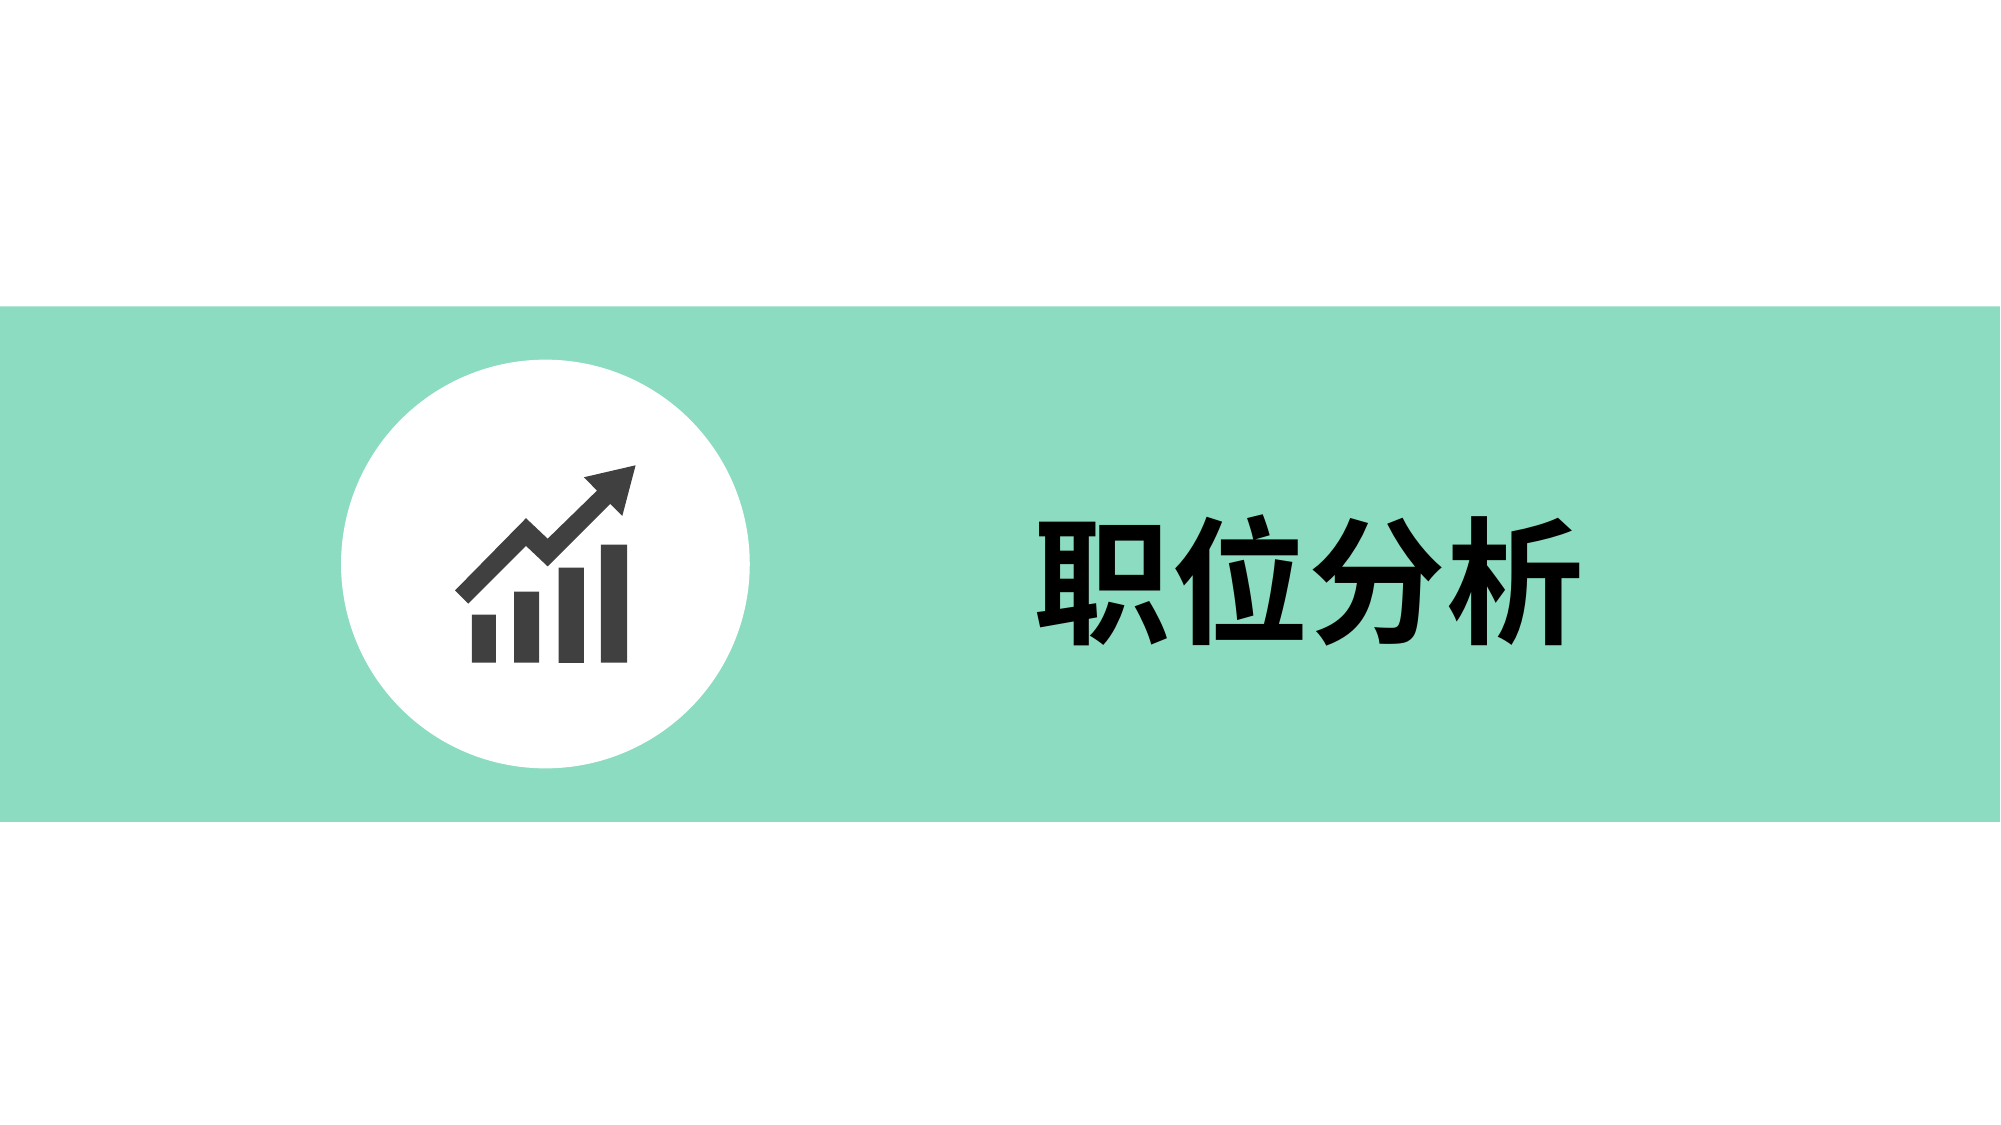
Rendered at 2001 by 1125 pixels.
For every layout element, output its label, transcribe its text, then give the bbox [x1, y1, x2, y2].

text_box [340, 358, 751, 770]
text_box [454, 465, 636, 663]
text_box [0, 305, 2000, 823]
text_box 职位分析 [749, 455, 1869, 670]
